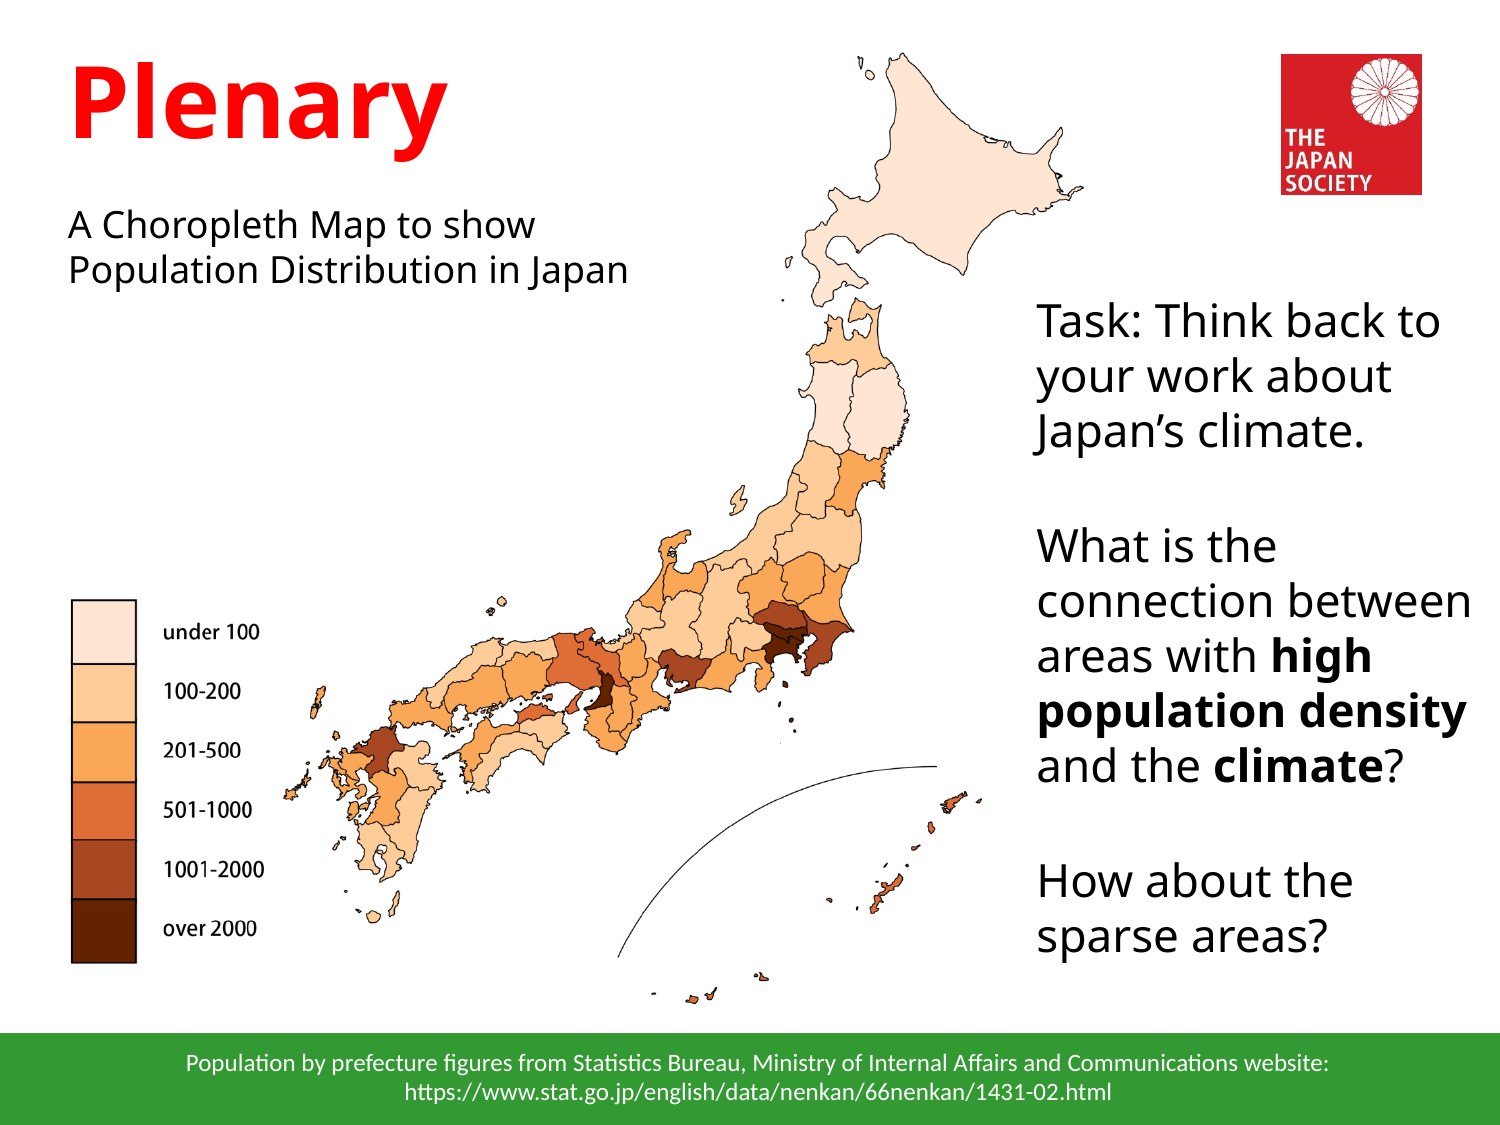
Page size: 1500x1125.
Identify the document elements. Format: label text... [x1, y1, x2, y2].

picture [26, 44, 1093, 1024]
picture [1281, 54, 1422, 195]
text_box Task: Think back to your work about Japan’s climate. What is the connection between areas with high population density and the climate? How about the sparse areas? [1097, 284, 1500, 969]
text_box [0, 1033, 1500, 1125]
footer Population by prefecture figures from Statistics Bureau, Ministry of Internal Affairs and Communications website: https://www.stat.go.jp/english/data/nenkan/66nenkan/1431-02.html [18, 1060, 1500, 1121]
text_box A Choropleth Map to show Population Distribution in Japan [53, 194, 266, 299]
text_box Plenary [53, 31, 479, 166]
